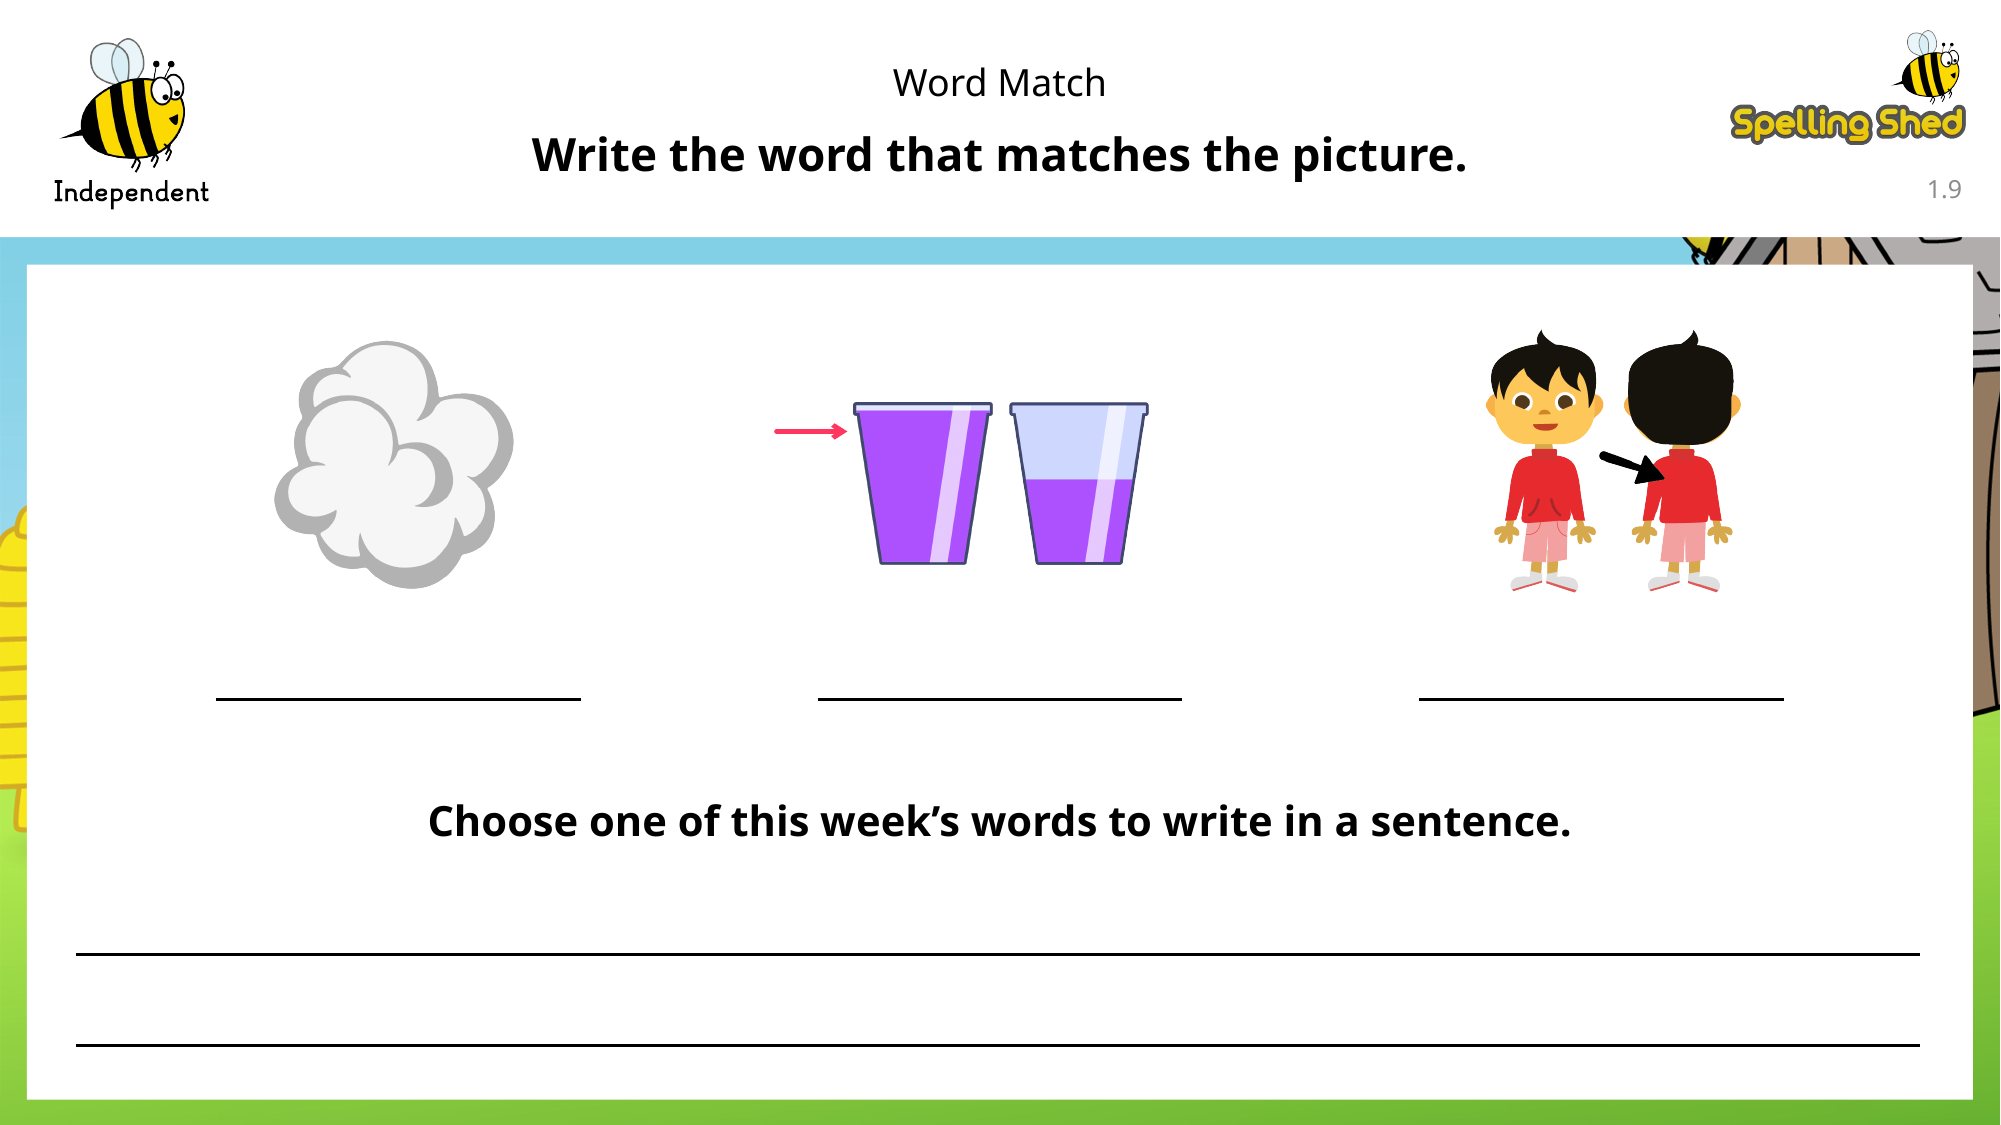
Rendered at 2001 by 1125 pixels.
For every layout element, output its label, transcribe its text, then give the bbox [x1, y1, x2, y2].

slide_number 1.8 [1882, 160, 1978, 221]
list Write the word that matches the picture. [312, 126, 1687, 187]
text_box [75, 954, 1920, 1046]
list Word Match [573, 56, 1427, 109]
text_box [776, 402, 1149, 565]
picture [53, 38, 210, 210]
picture [1730, 30, 1966, 145]
text_box Choose one of this week’s words to write in a sentence. [286, 789, 1713, 850]
picture [0, 238, 2000, 1125]
